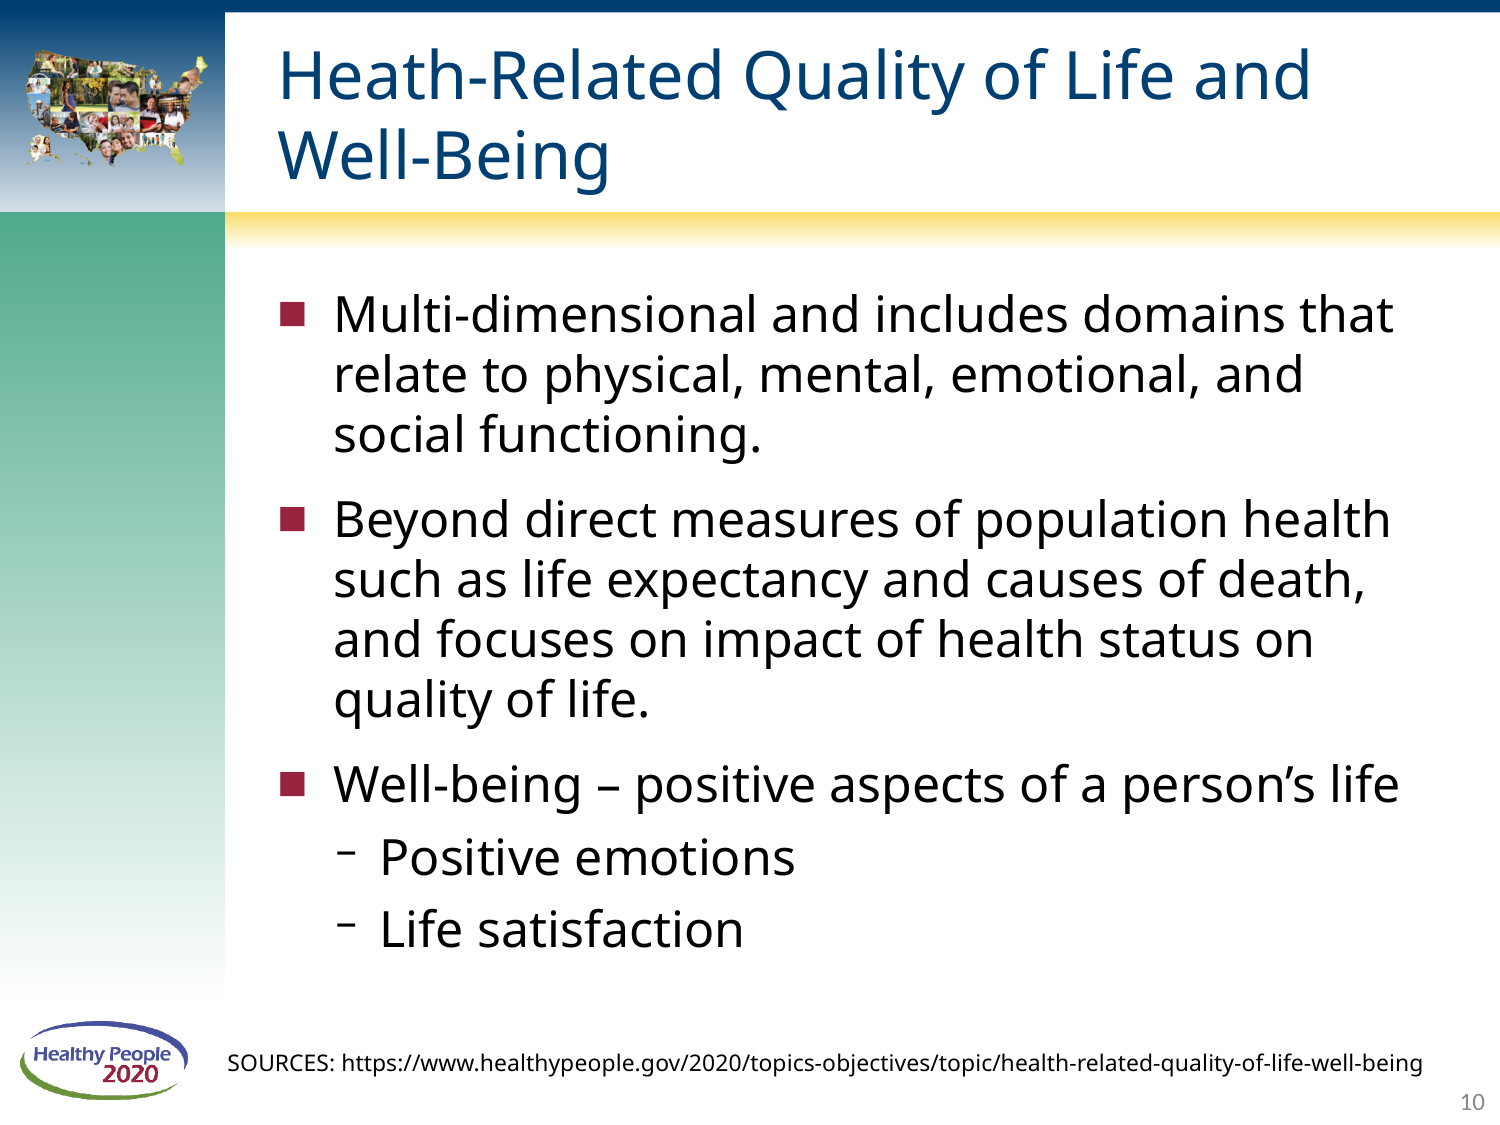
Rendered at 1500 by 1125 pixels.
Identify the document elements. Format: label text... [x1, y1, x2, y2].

picture [24, 49, 208, 169]
text_box 10 [1437, 1062, 1500, 1125]
text_box Multi-dimensional and includes domains that relate to physical, mental, emotional, and social functioning. Beyond direct measures of population health such as life expectancy and causes of death, and focuses on impact of health status on quality of life. Well-being – positive aspects of a person’s life Positive emotions Life satisfaction [262, 275, 1425, 1041]
title Heath-Related Quality of Life and Well-Being [262, 24, 1488, 200]
picture [20, 1021, 188, 1100]
text_box SOURCES: https://www.healthypeople.gov/2020/topics-objectives/topic/health-related-quality-of-life-well-being [212, 1041, 1455, 1113]
